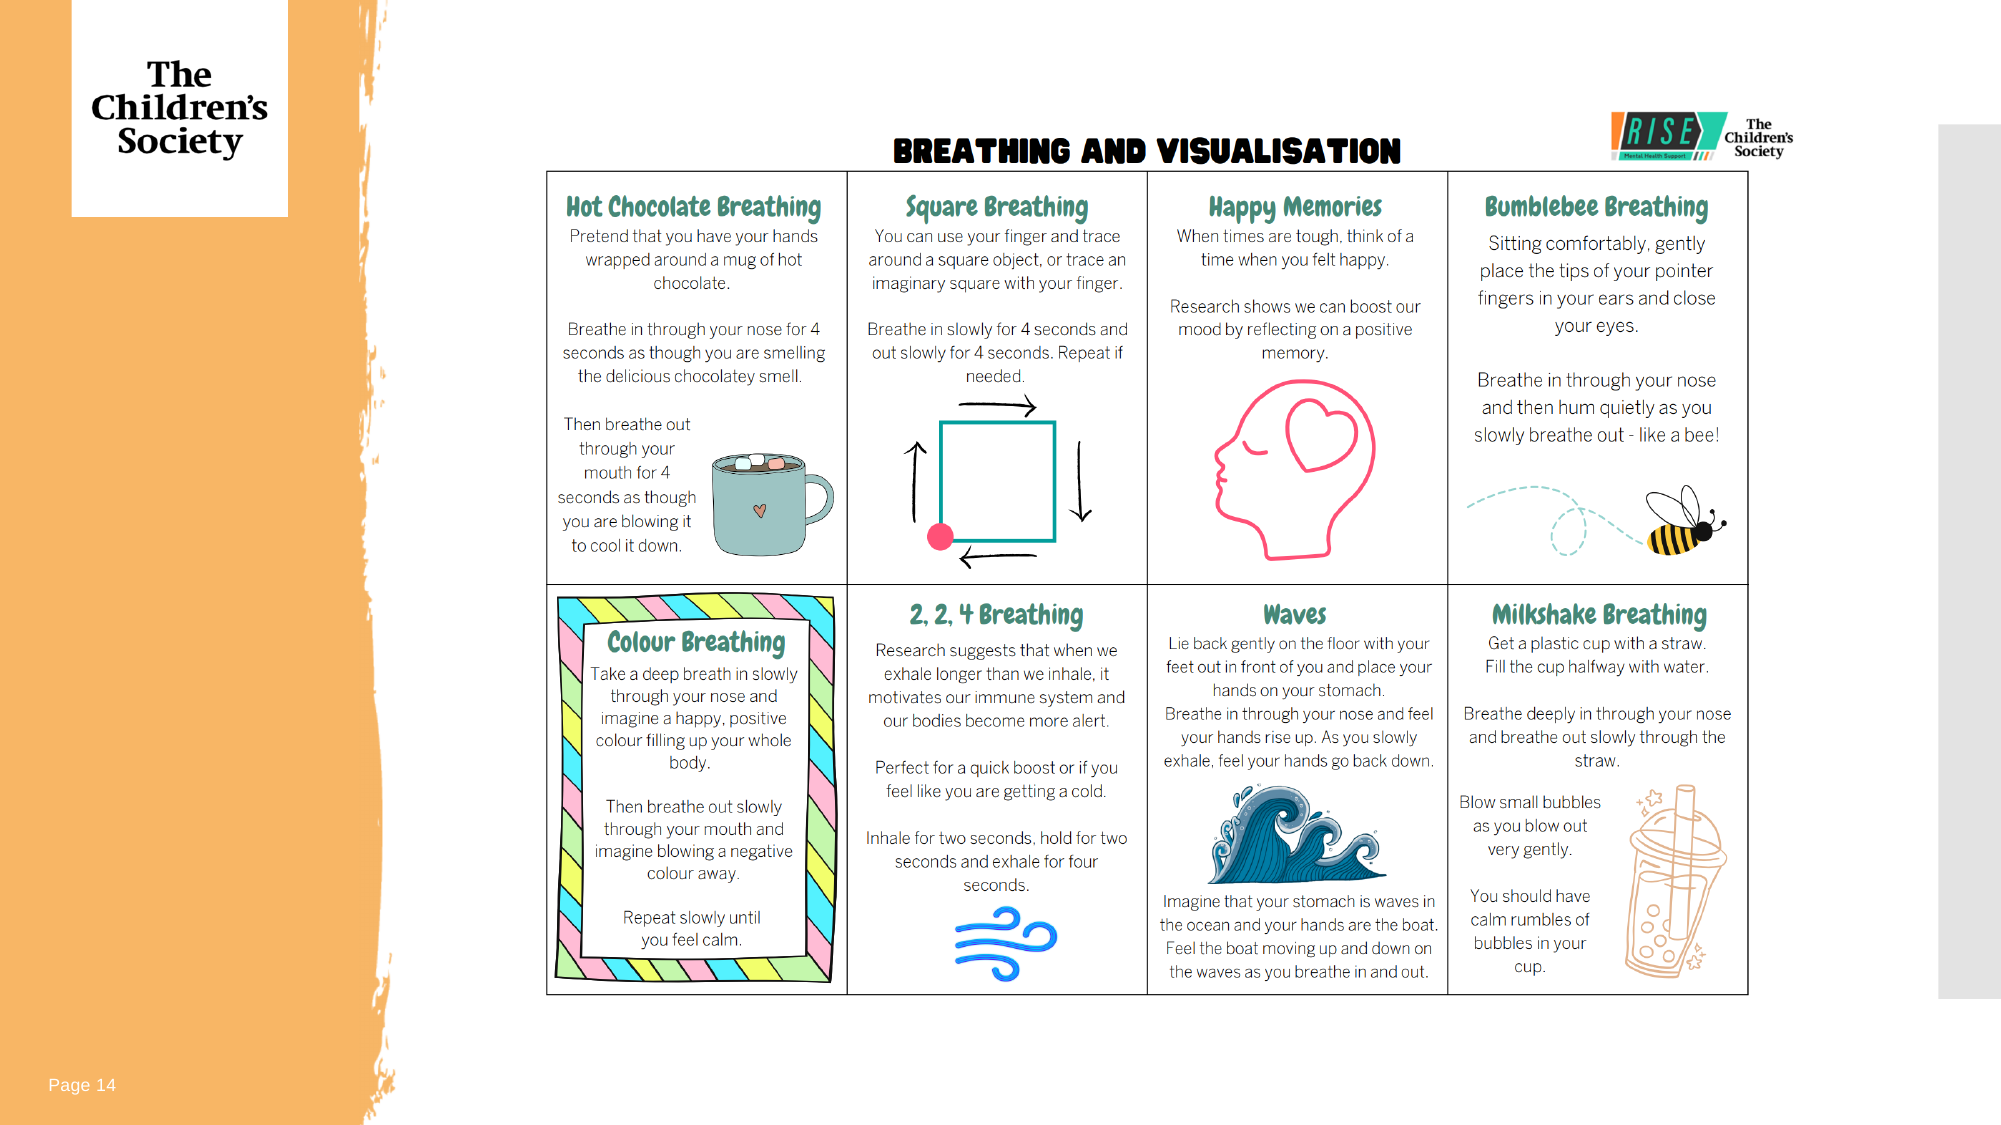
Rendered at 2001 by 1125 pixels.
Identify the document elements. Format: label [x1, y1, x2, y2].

picture [71, 0, 288, 217]
picture [360, 1, 404, 1124]
picture [498, 84, 1806, 1041]
